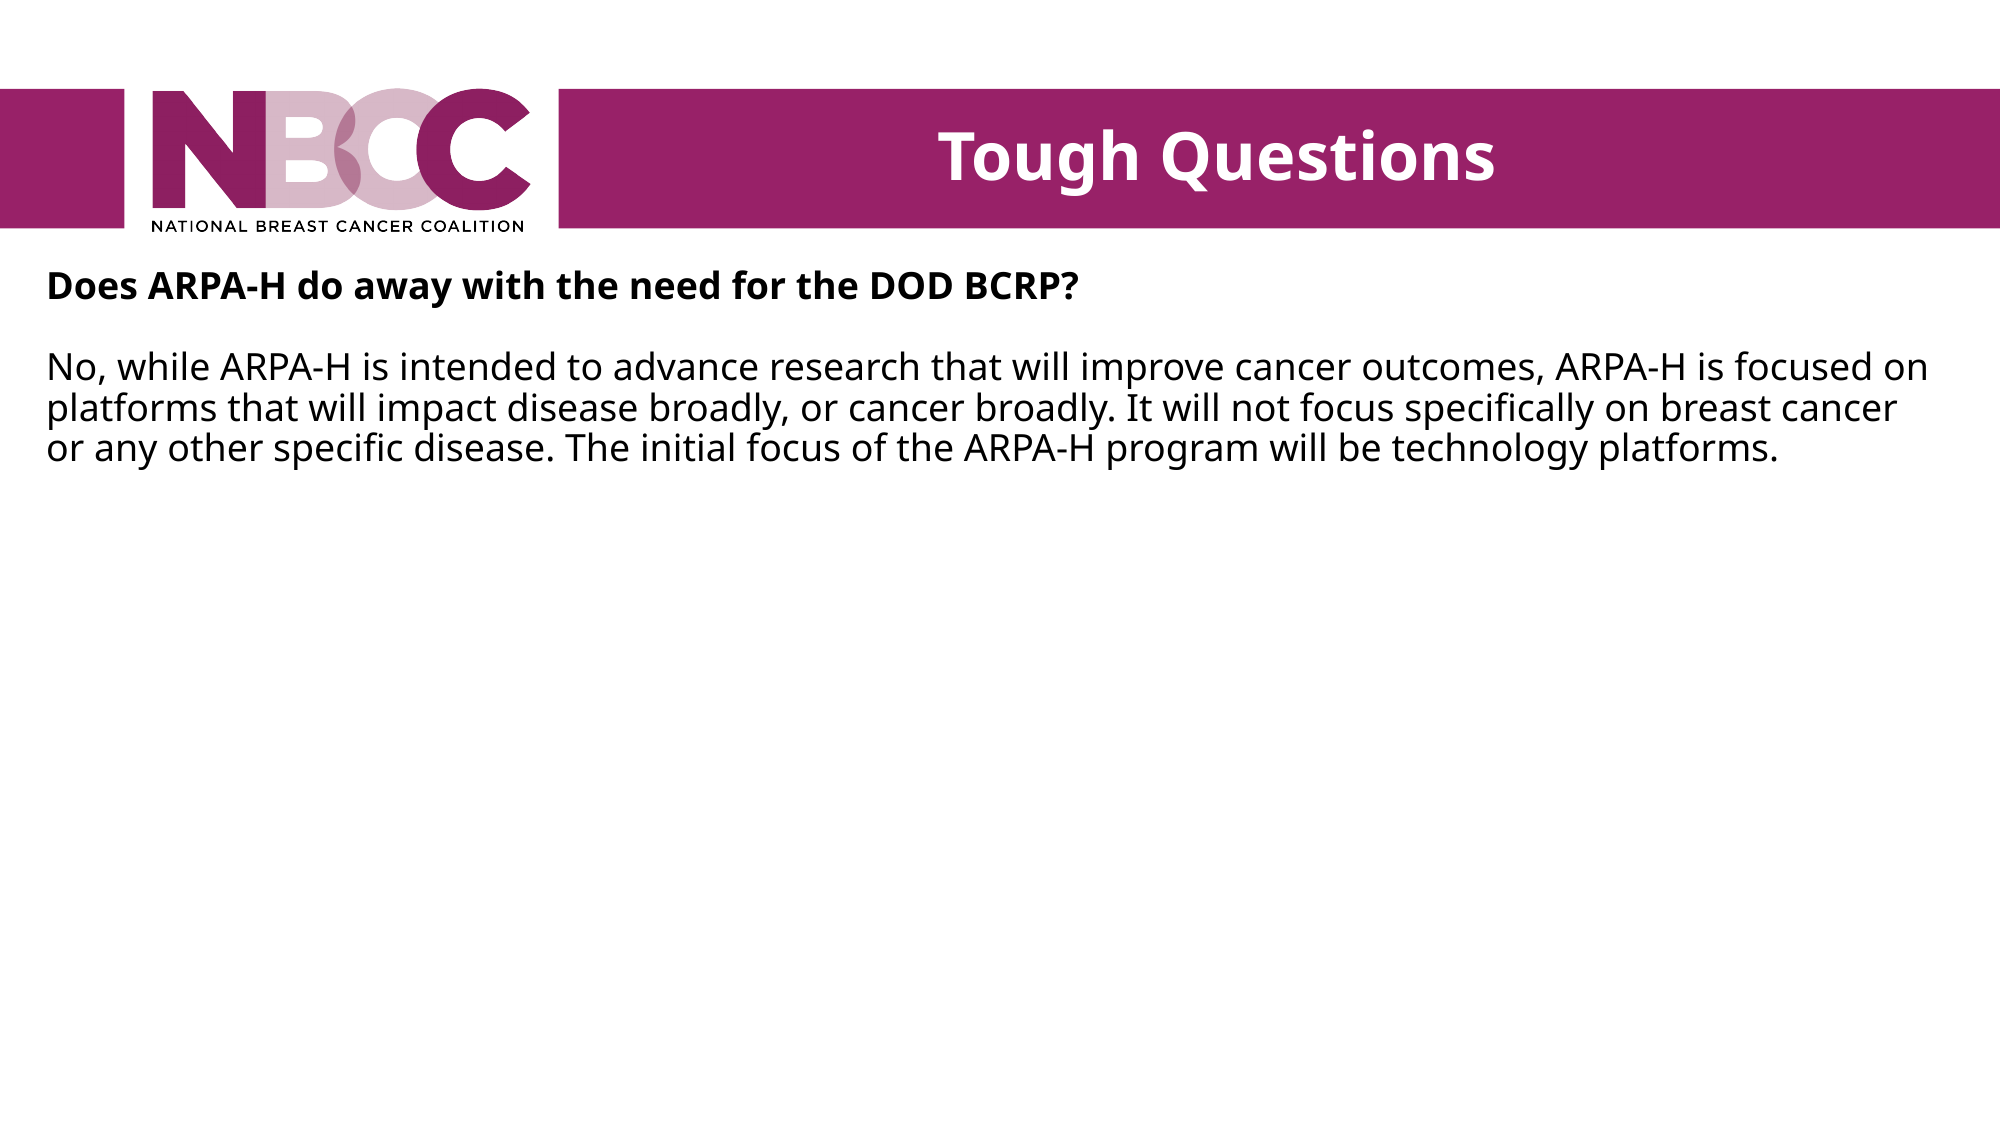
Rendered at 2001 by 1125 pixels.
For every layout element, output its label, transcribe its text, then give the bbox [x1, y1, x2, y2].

list Does ARPA-H do away with the need for the DOD BCRP? No, while ARPA-H is intended to advance research that will improve cancer outcomes, ARPA-H is focused on platforms that will impact disease broadly, or cancer broadly. It will not focus specifically on breast cancer or any other specific disease. The initial focus of the ARPA-H program will be technology platforms. [31, 259, 1948, 1066]
list Tough Questions [587, 102, 1848, 215]
picture [152, 88, 531, 232]
